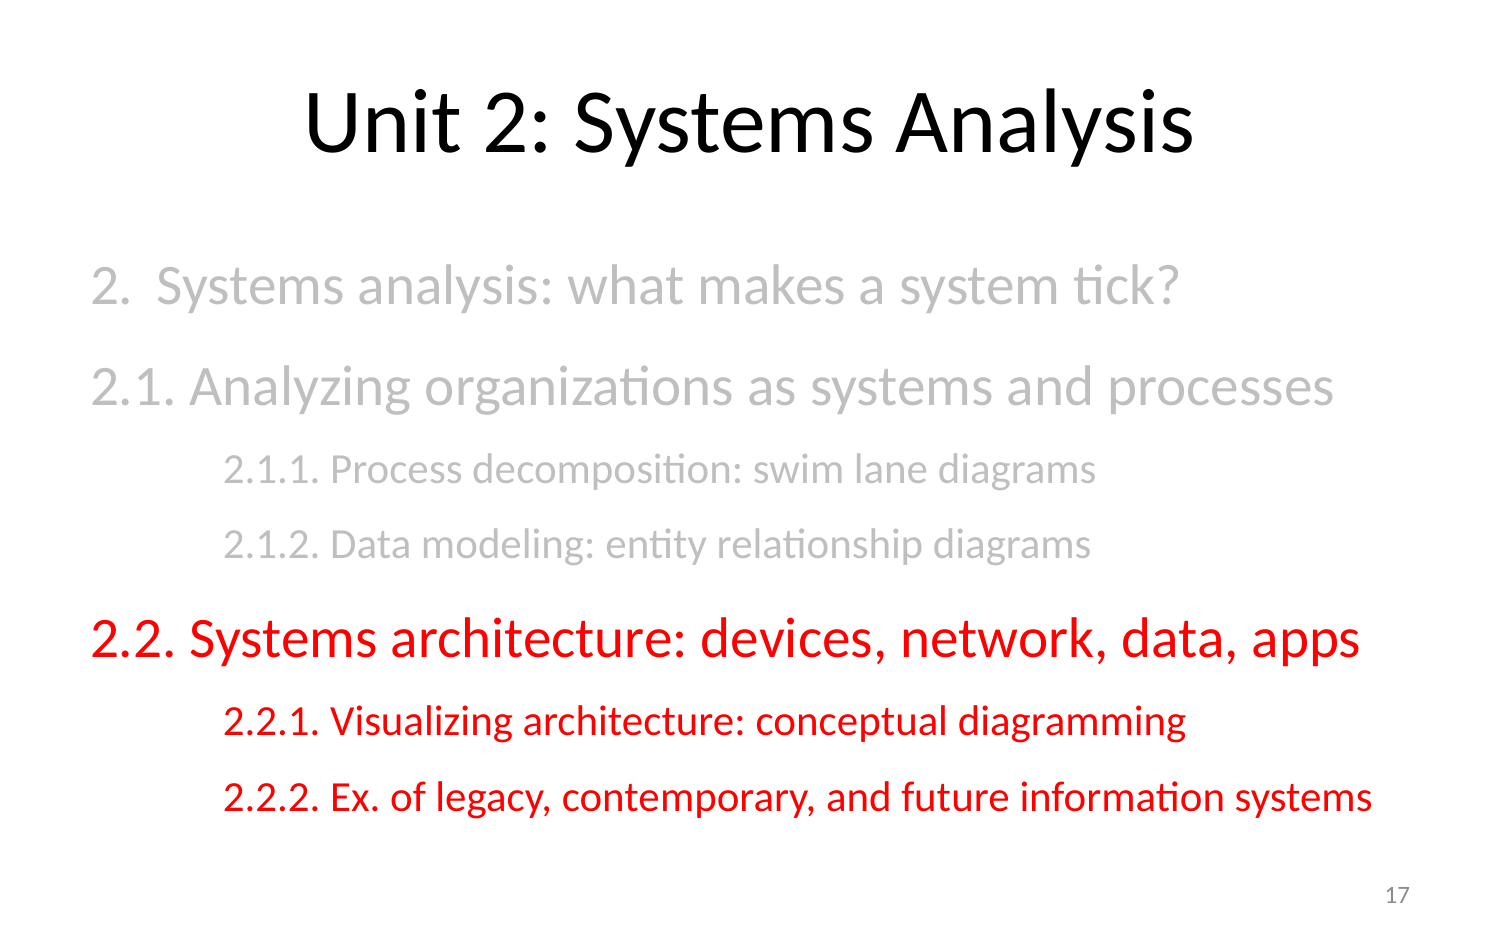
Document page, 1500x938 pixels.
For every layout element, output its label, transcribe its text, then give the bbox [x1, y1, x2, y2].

slide_number 17 [1074, 868, 1425, 919]
list 2. Systems analysis: what makes a system tick? 2.1. Analyzing organizations as systems and processes 2.1.1. Process decomposition: swim lane diagrams 2.1.2. Data modeling: entity relationship diagrams 2.2. Systems architecture: devices, network, data, apps 2.2.1. Visualizing architecture: conceptual diagramming 2.2.2. Ex. of legacy, contemporary, and future information systems [75, 218, 1425, 838]
title Unit 2: Systems Analysis [75, 37, 1425, 194]
